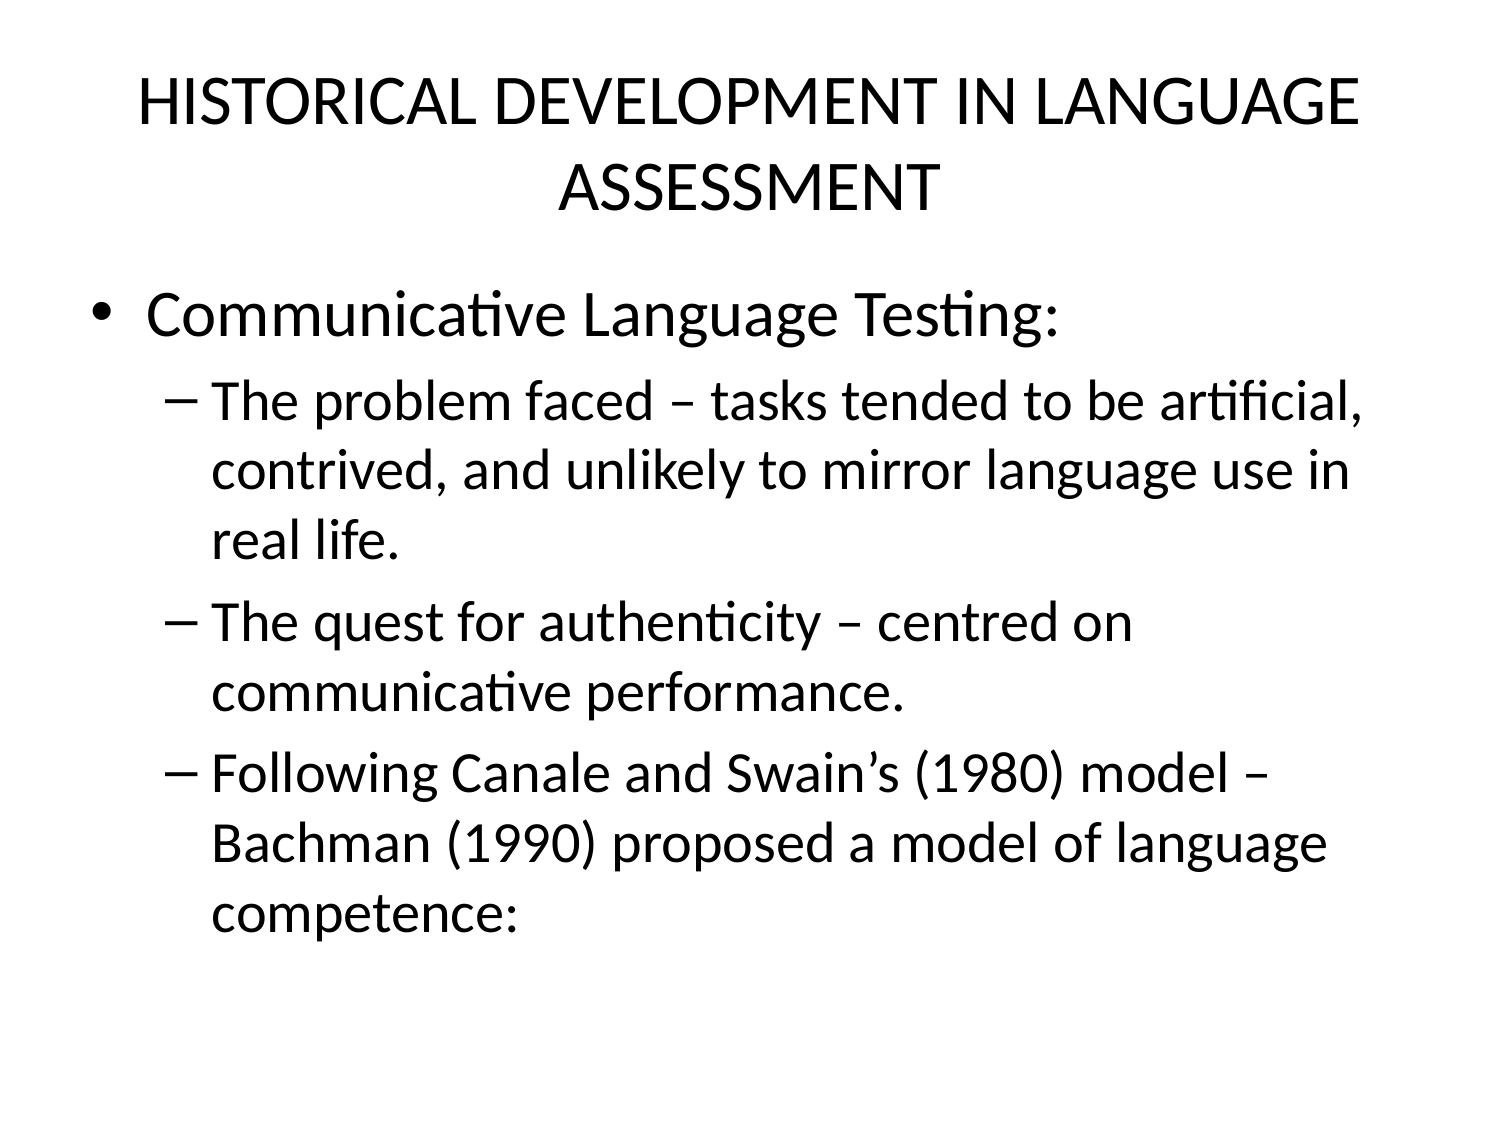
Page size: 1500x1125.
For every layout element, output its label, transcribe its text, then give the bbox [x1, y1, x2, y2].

title HISTORICAL DEVELOPMENT IN LANGUAGE ASSESSMENT [75, 45, 1425, 233]
list Communicative Language Testing: The problem faced – tasks tended to be artificial, contrived, and unlikely to mirror language use in real life. The quest for authenticity – centred on communicative performance. Following Canale and Swain’s (1980) model – Bachman (1990) proposed a model of language competence: [75, 262, 1425, 1005]
